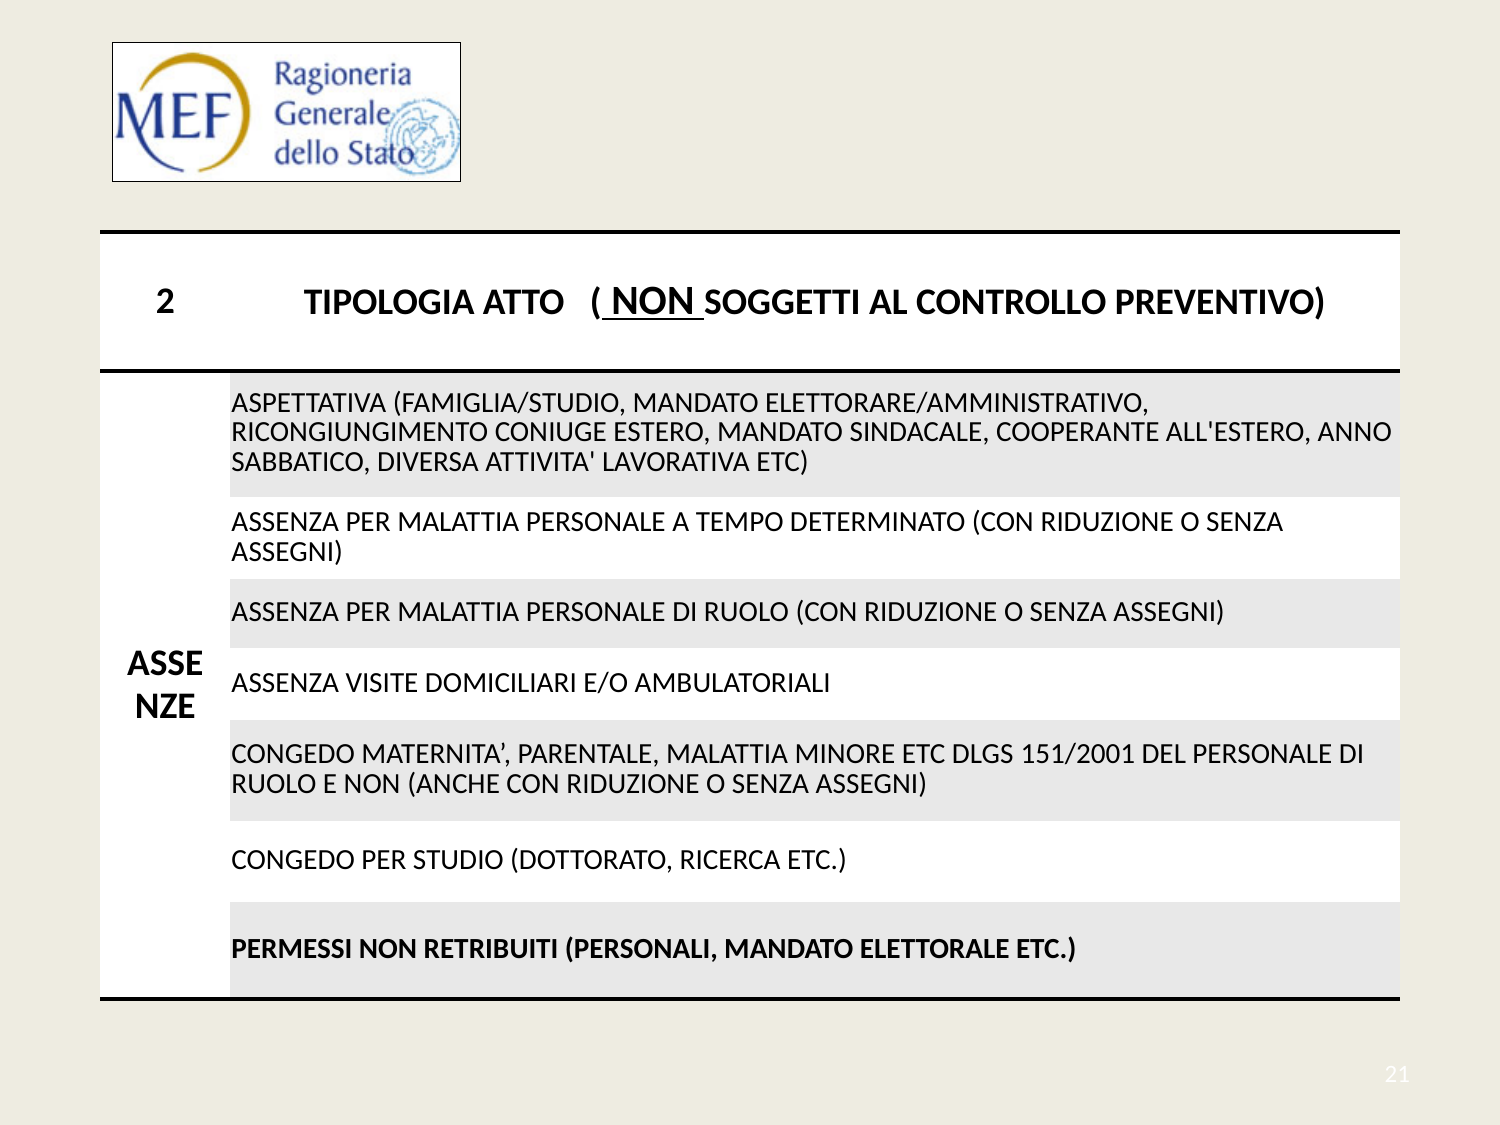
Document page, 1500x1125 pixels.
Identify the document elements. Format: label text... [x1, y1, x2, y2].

table_header 2 [100, 234, 230, 369]
slide_number 21 [1074, 1042, 1425, 1103]
table_cell PERMESSI NON RETRIBUITI (PERSONALI, MANDATO ELETTORALE ETC.) [230, 902, 1400, 997]
table_cell CONGEDO PER STUDIO (DOTTORATO, RICERCA ETC.) [230, 821, 1400, 902]
picture [111, 42, 461, 183]
table_cell CONGEDO MATERNITA’, PARENTALE, MALATTIA MINORE ETC DLGS 151/2001 DEL PERSONALE DI RUOLO E NON (ANCHE CON RIDUZIONE O SENZA ASSEGNI) [230, 720, 1400, 821]
table_cell ASSENZE [100, 373, 230, 997]
table_cell ASSENZA PER MALATTIA PERSONALE A TEMPO DETERMINATO (CON RIDUZIONE O SENZA ASSEGNI) [230, 497, 1400, 579]
table_cell ASPETTATIVA (FAMIGLIA/STUDIO, MANDATO ELETTORARE/AMMINISTRATIVO, RICONGIUNGIMENTO CONIUGE ESTERO, MANDATO SINDACALE, COOPERANTE ALL'ESTERO, ANNO SABBATICO, DIVERSA ATTIVITA' LAVORATIVA ETC) [230, 373, 1400, 497]
table_cell ASSENZA PER MALATTIA PERSONALE DI RUOLO (CON RIDUZIONE O SENZA ASSEGNI) [230, 579, 1400, 648]
table_header TIPOLOGIA ATTO ( NON SOGGETTI AL CONTROLLO PREVENTIVO) [230, 234, 1400, 369]
table_cell ASSENZA VISITE DOMICILIARI E/O AMBULATORIALI [230, 648, 1400, 720]
